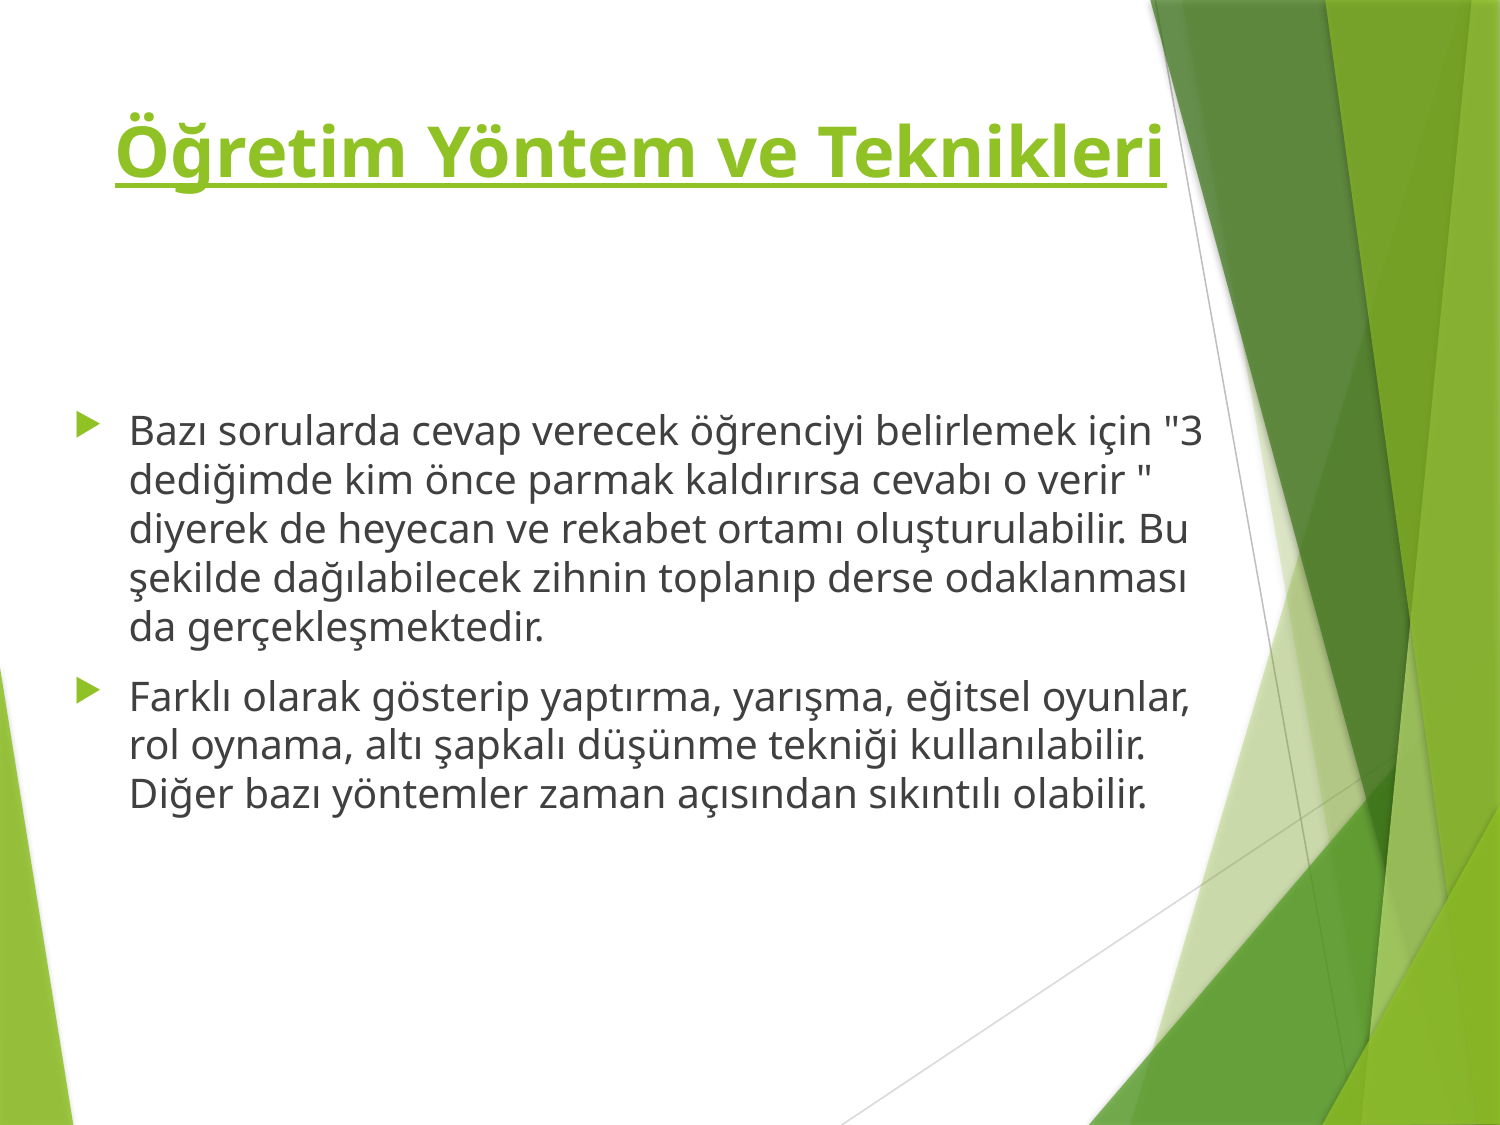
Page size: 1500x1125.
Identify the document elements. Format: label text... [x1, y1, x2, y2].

title Öğretim Yöntem ve Teknikleri [99, 99, 1187, 220]
list Bazı sorularda cevap verecek öğrenciyi belirlemek için "3 dediğimde kim önce parmak kaldırırsa cevabı o verir " diyerek de heyecan ve rekabet ortamı oluşturulabilir. Bu şekilde dağılabilecek zihnin toplanıp derse odaklanması da gerçekleşmektedir. Farklı olarak gösterip yaptırma, yarışma, eğitsel oyunlar, rol oynama, altı şapkalı düşünme tekniği kullanılabilir. Diğer bazı yöntemler zaman açısından sıkıntılı olabilir. [58, 397, 1229, 866]
